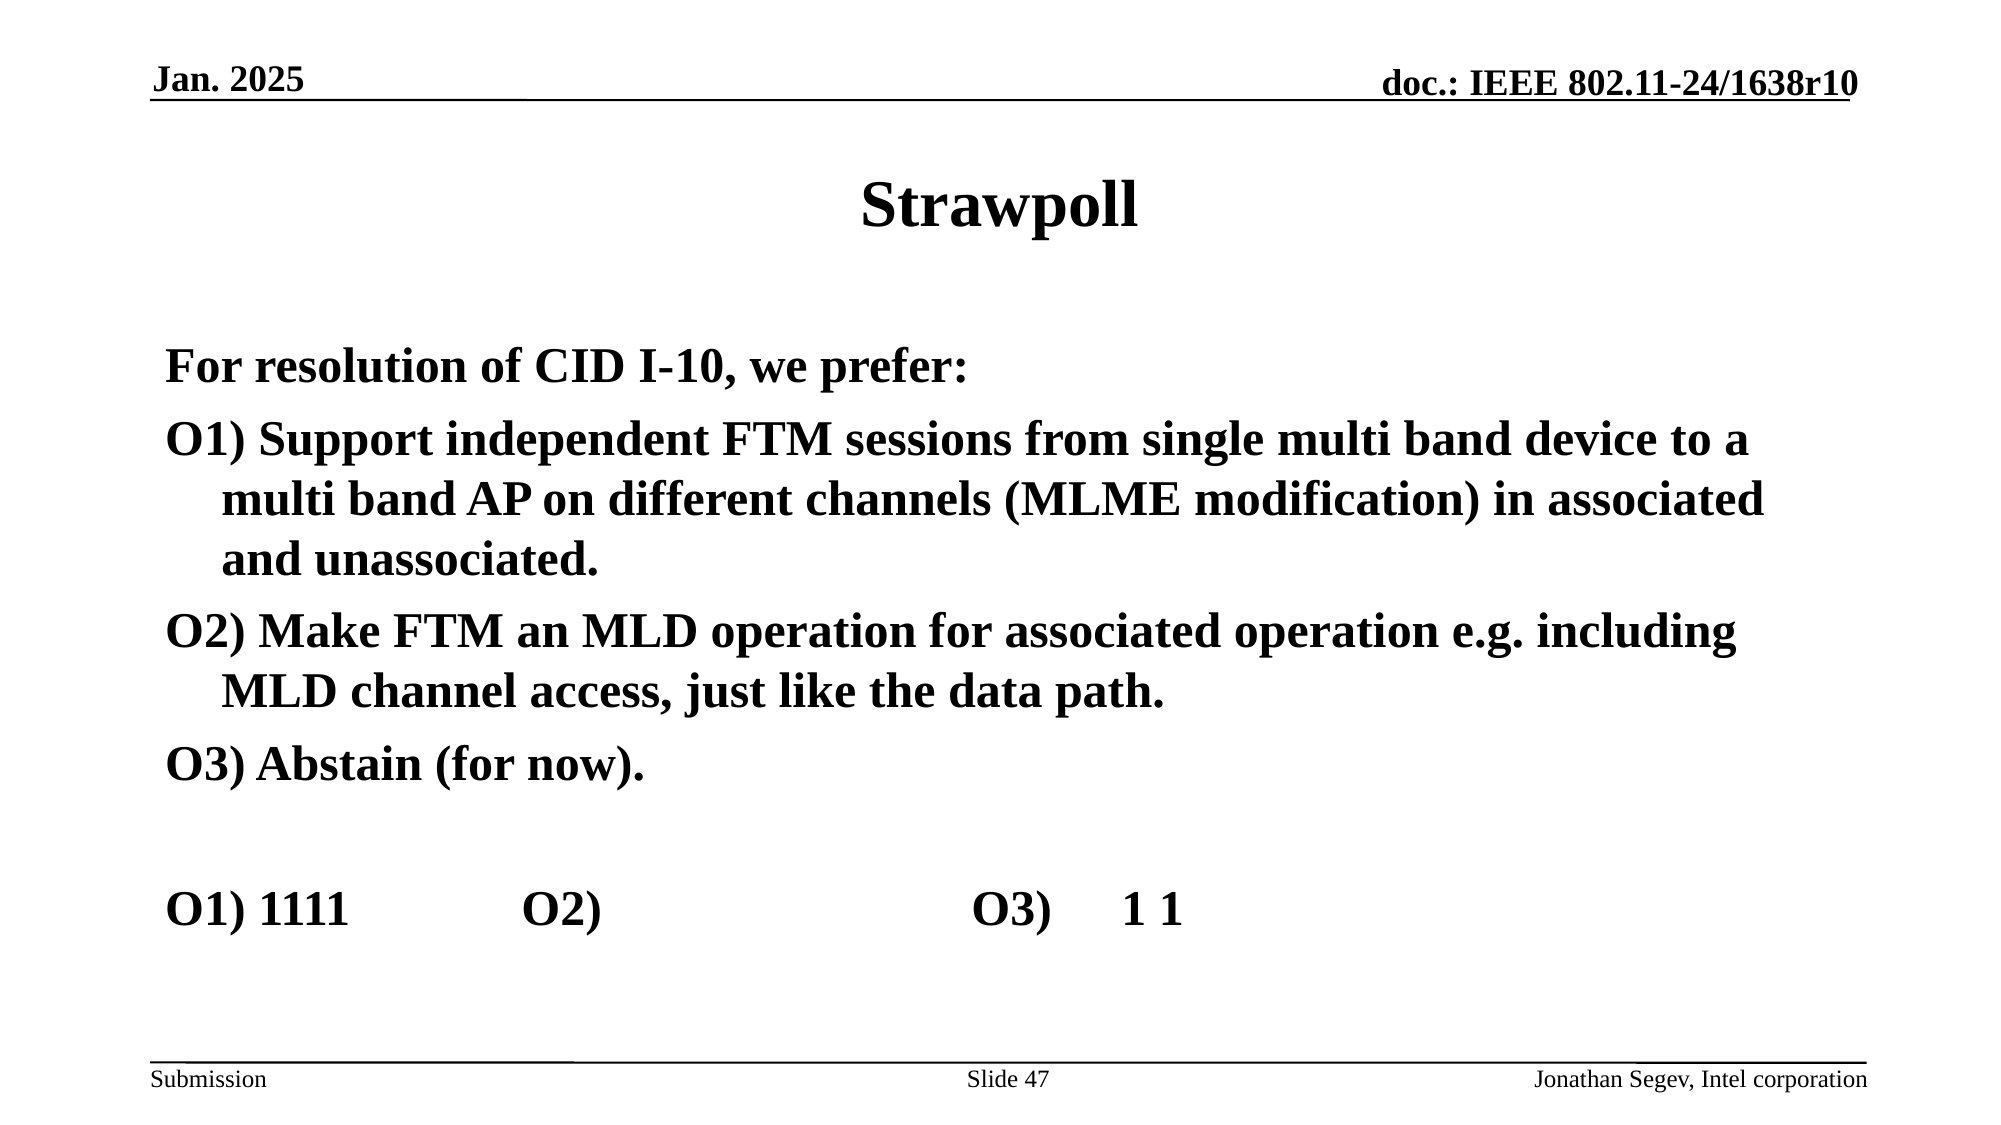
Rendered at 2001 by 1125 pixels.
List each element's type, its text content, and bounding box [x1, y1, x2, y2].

title Strawpoll [149, 112, 1850, 288]
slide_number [152, 54, 563, 100]
slide_number Slide 47 [950, 1061, 1067, 1123]
list For resolution of CID I-10, we prefer: O1) Support independent FTM sessions from single multi band device to a multi band AP on different channels (MLME modification) in associated and unassociated. O2) Make FTM an MLD operation for associated operation e.g. including MLD channel access, just like the data path. O3) Abstain (for now). O1) 1111 O2) O3) 1 1 [149, 324, 1850, 1000]
footer Jonathan Segev, Intel corporation [1171, 1061, 1869, 1093]
